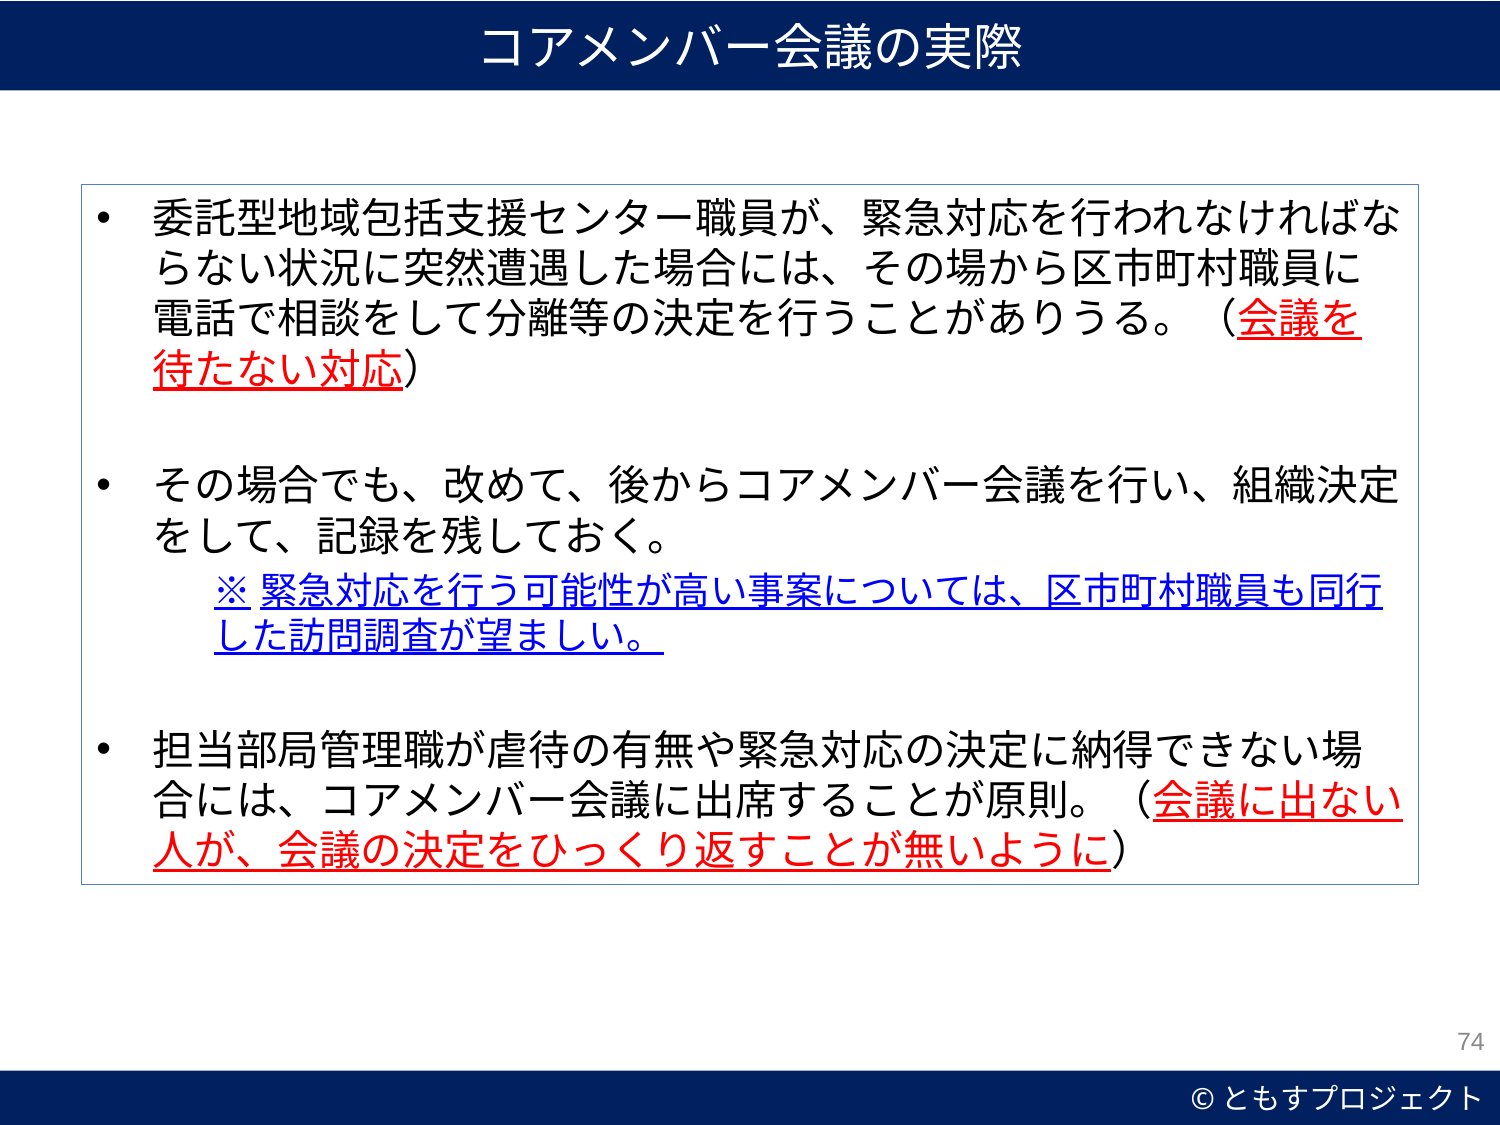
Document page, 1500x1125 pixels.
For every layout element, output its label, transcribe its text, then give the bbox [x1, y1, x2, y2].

text_box ©ともすプロジェクト [0, 1069, 1500, 1125]
slide_number 74 [1149, 1010, 1500, 1071]
text_box コアメンバー会議の実際 [0, 0, 1500, 93]
text_box 委託型地域包括支援センター職員が、緊急対応を行われなければならない状況に突然遭遇した場合には、その場から区市町村職員に電話で相談をして分離等の決定を行うことがありうる。（会議を待たない対応） その場合でも、改めて、後からコアメンバー会議を行い、組織決定をして、記録を残しておく。 ※緊急対応を行う可能性が高い事案については、区市町村職員も同行した訪問調査が望ましい。 担当部局管理職が虐待の有無や緊急対応の決定に納得できない場合には、コアメンバー会議に出席することが原則。（会議に出ない人が、会議の決定をひっくり返すことが無いように） [81, 184, 1419, 885]
